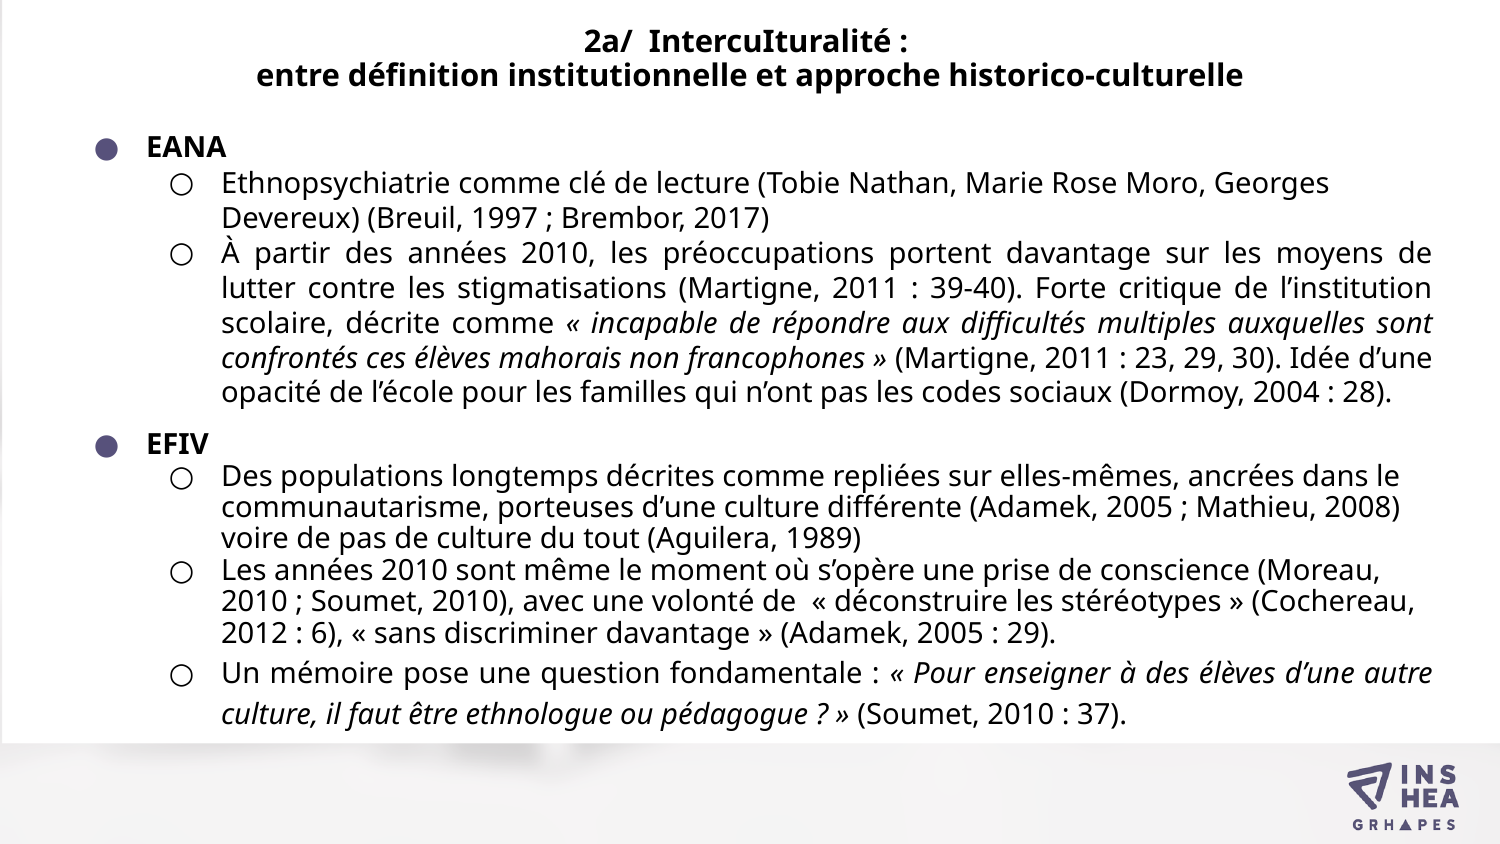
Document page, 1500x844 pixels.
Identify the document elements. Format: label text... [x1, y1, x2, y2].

picture [0, 0, 1500, 844]
list EANA Ethnopsychiatrie comme clé de lecture (Tobie Nathan, Marie Rose Moro, Georges Devereux) (Breuil, 1997 ; Brembor, 2017) À partir des années 2010, les préoccupations portent davantage sur les moyens de lutter contre les stigmatisations (Martigne, 2011 : 39-40). Forte critique de l’institution scolaire, décrite comme « incapable de répondre aux difficultés multiples auxquelles sont confrontés ces élèves mahorais non francophones » (Martigne, 2011 : 23, 29, 30). Idée d’une opacité de l’école pour les familles qui n’ont pas les codes sociaux (Dormoy, 2004 : 28). EFIV Des populations longtemps décrites comme repliées sur elles-mêmes, ancrées dans le communautarisme, porteuses d’une culture différente (Adamek, 2005 ; Mathieu, 2008) voire de pas de culture du tout (Aguilera, 1989) Les années 2010 sont même le moment où s’opère une prise de conscience (Moreau, 2010 ; Soumet, 2010), avec une volonté de « déconstruire les stéréotypes » (Cochereau, 2012 : 6), « sans discriminer davantage » (Adamek, 2005 : 29). Un mémoire pose une question fondamentale : « Pour enseigner à des élèves d’une autre culture, il faut être ethnologue ou pédagogue ? » (Soumet, 2010 : 37). [59, 127, 1445, 736]
title 2a/ IntercuIturalité : entre définition institutionnelle et approche historico-culturelle [103, 19, 1397, 100]
